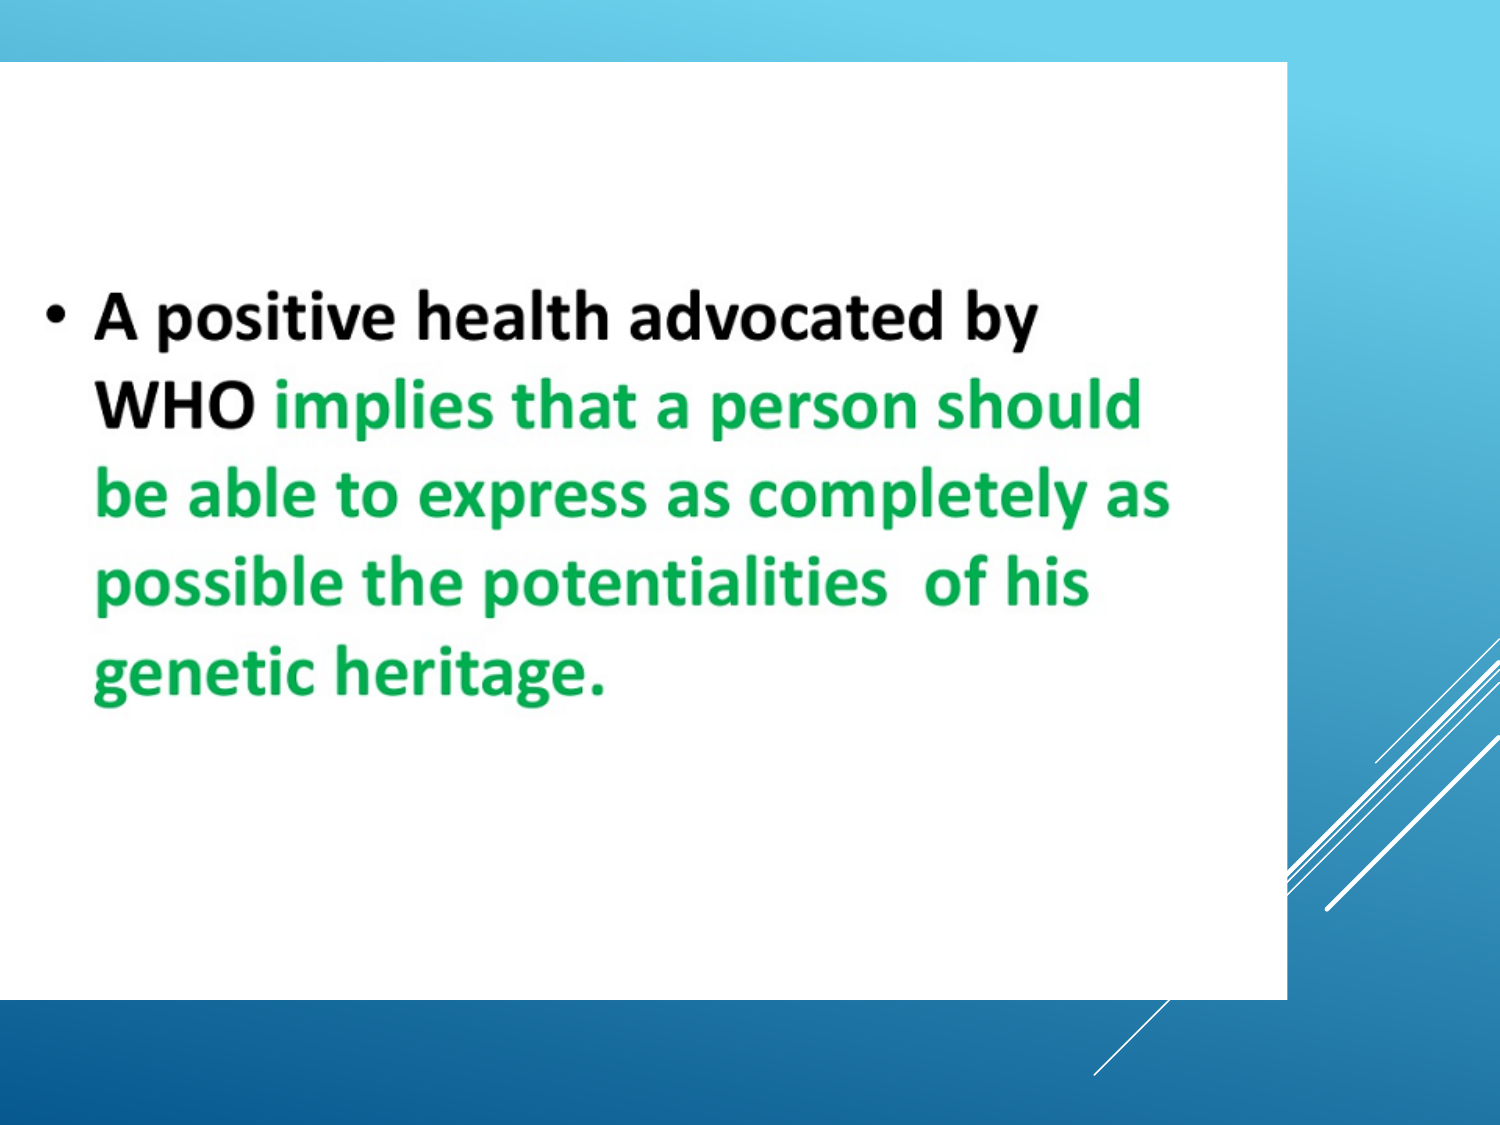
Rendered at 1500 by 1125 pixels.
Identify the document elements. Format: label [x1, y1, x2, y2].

picture [0, 62, 1288, 1001]
